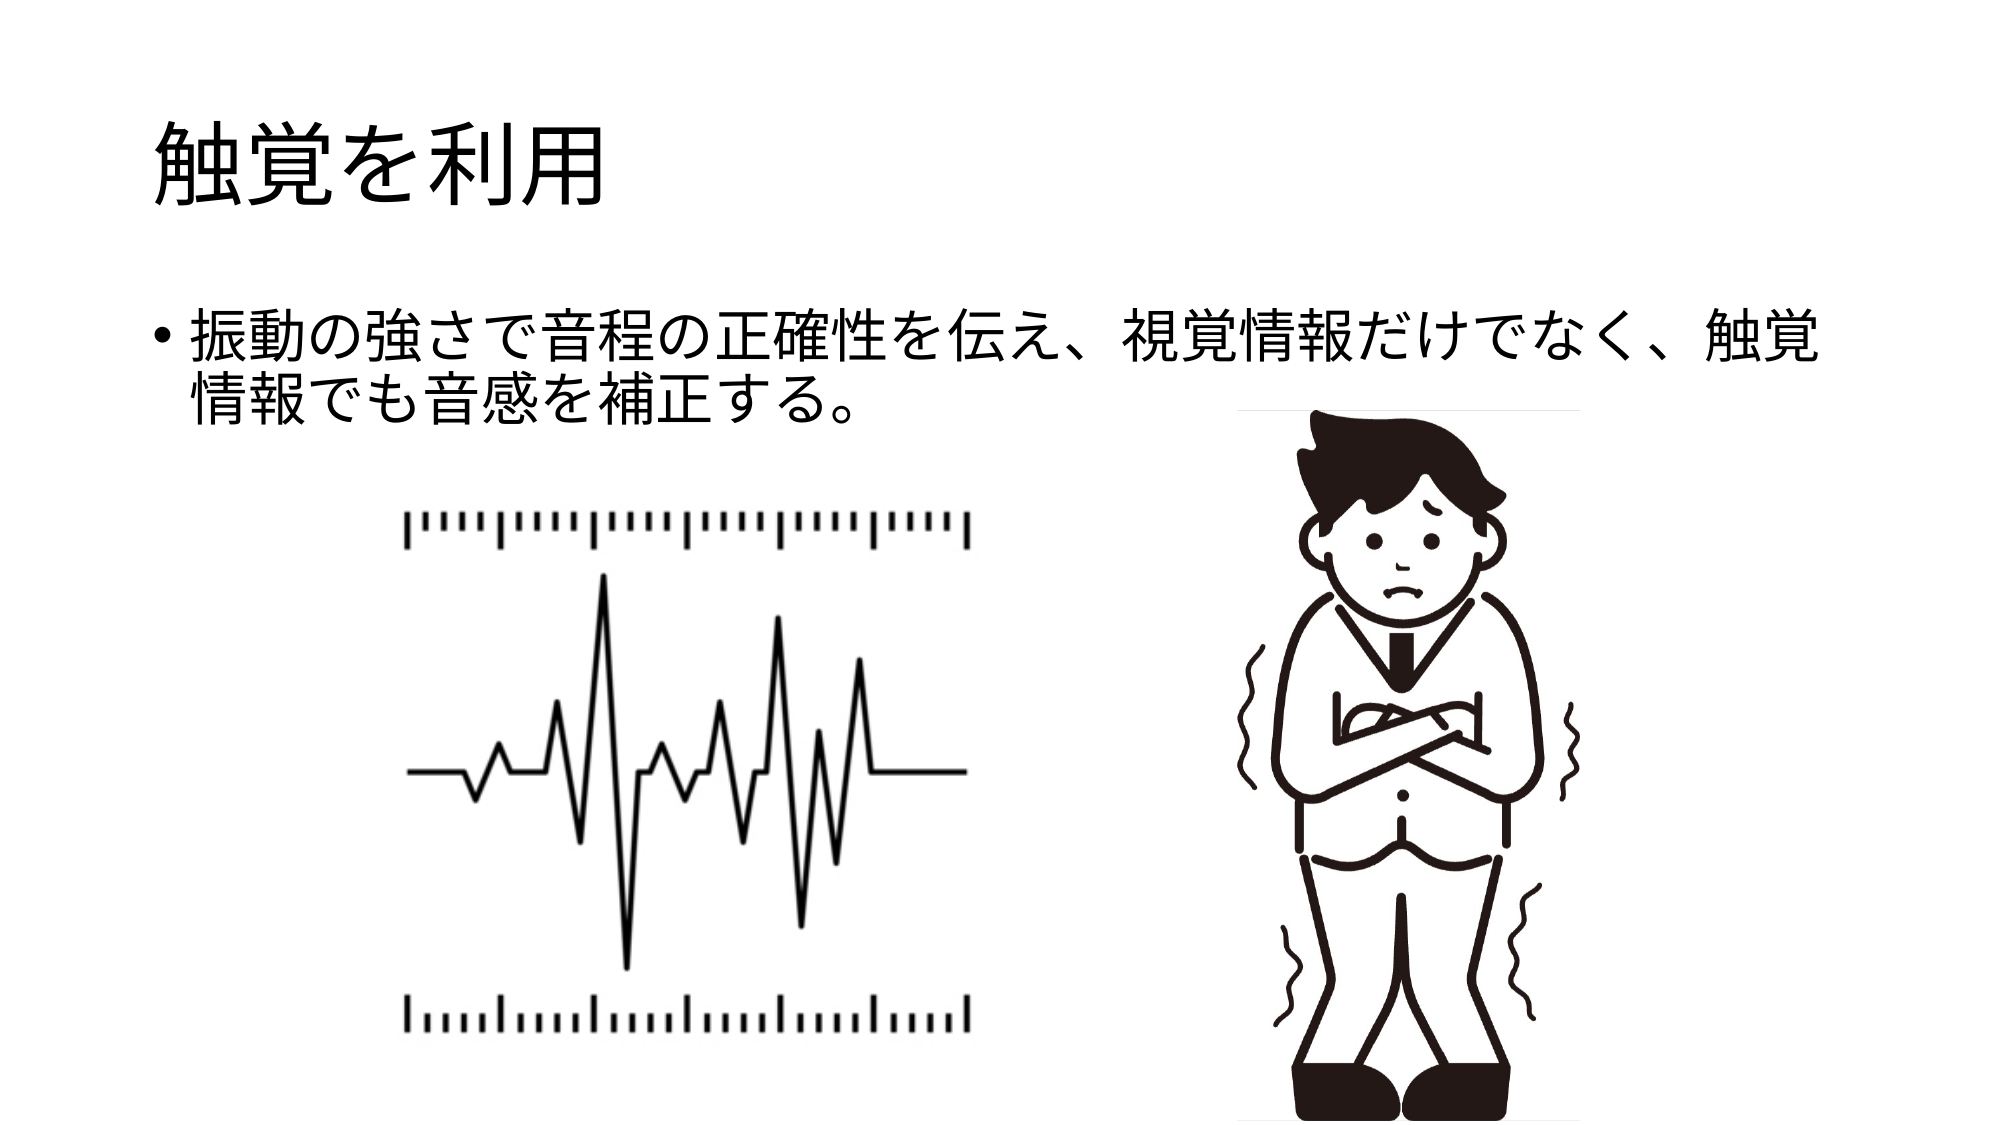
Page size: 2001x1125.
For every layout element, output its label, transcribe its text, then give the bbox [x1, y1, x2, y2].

picture [1237, 410, 1580, 1121]
title 触覚を利用 [137, 59, 1863, 278]
list 振動の強さで音程の正確性を伝え、視覚情報だけでなく、触覚情報でも音感を補正する。 [137, 299, 1863, 1014]
picture [370, 478, 1005, 1067]
